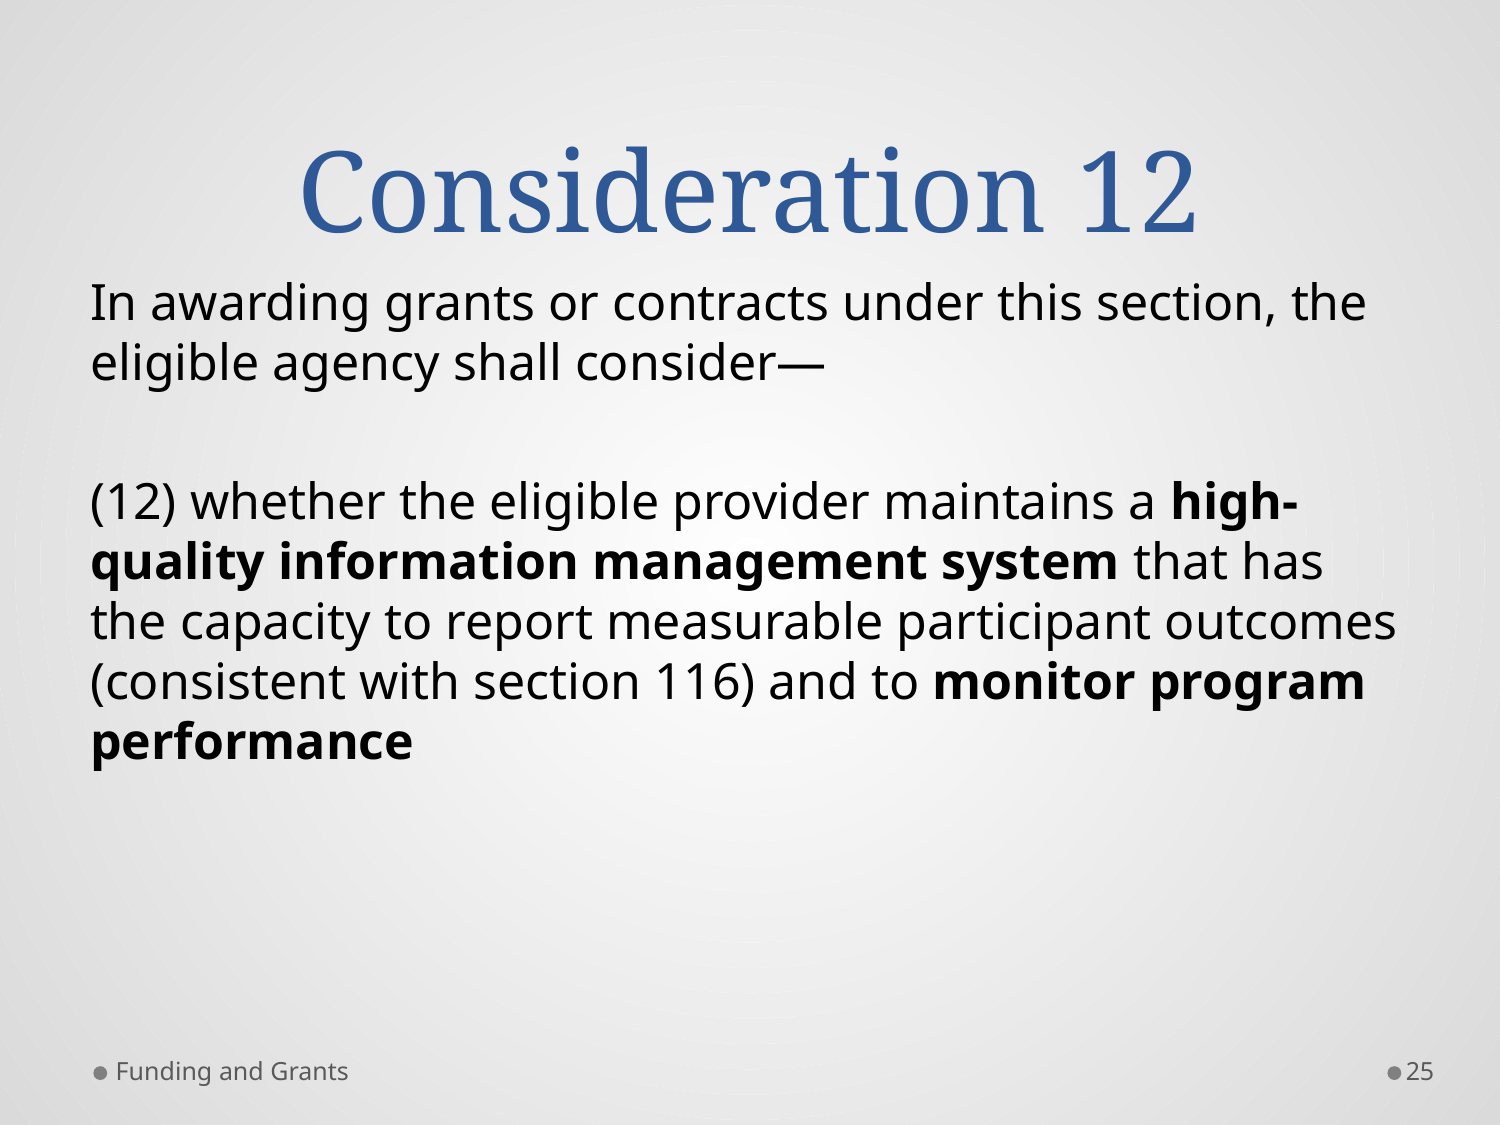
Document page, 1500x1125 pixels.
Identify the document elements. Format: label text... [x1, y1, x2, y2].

title Consideration 12 [75, 0, 1425, 262]
footer Funding and Grants [108, 1042, 576, 1103]
list In awarding grants or contracts under this section, the eligible agency shall consider— (12) whether the eligible provider maintains a high-quality information management system that has the capacity to report measurable participant outcomes (consistent with section 116) and to monitor program performance [75, 262, 1425, 1005]
slide_number 25 [1401, 1042, 1494, 1103]
